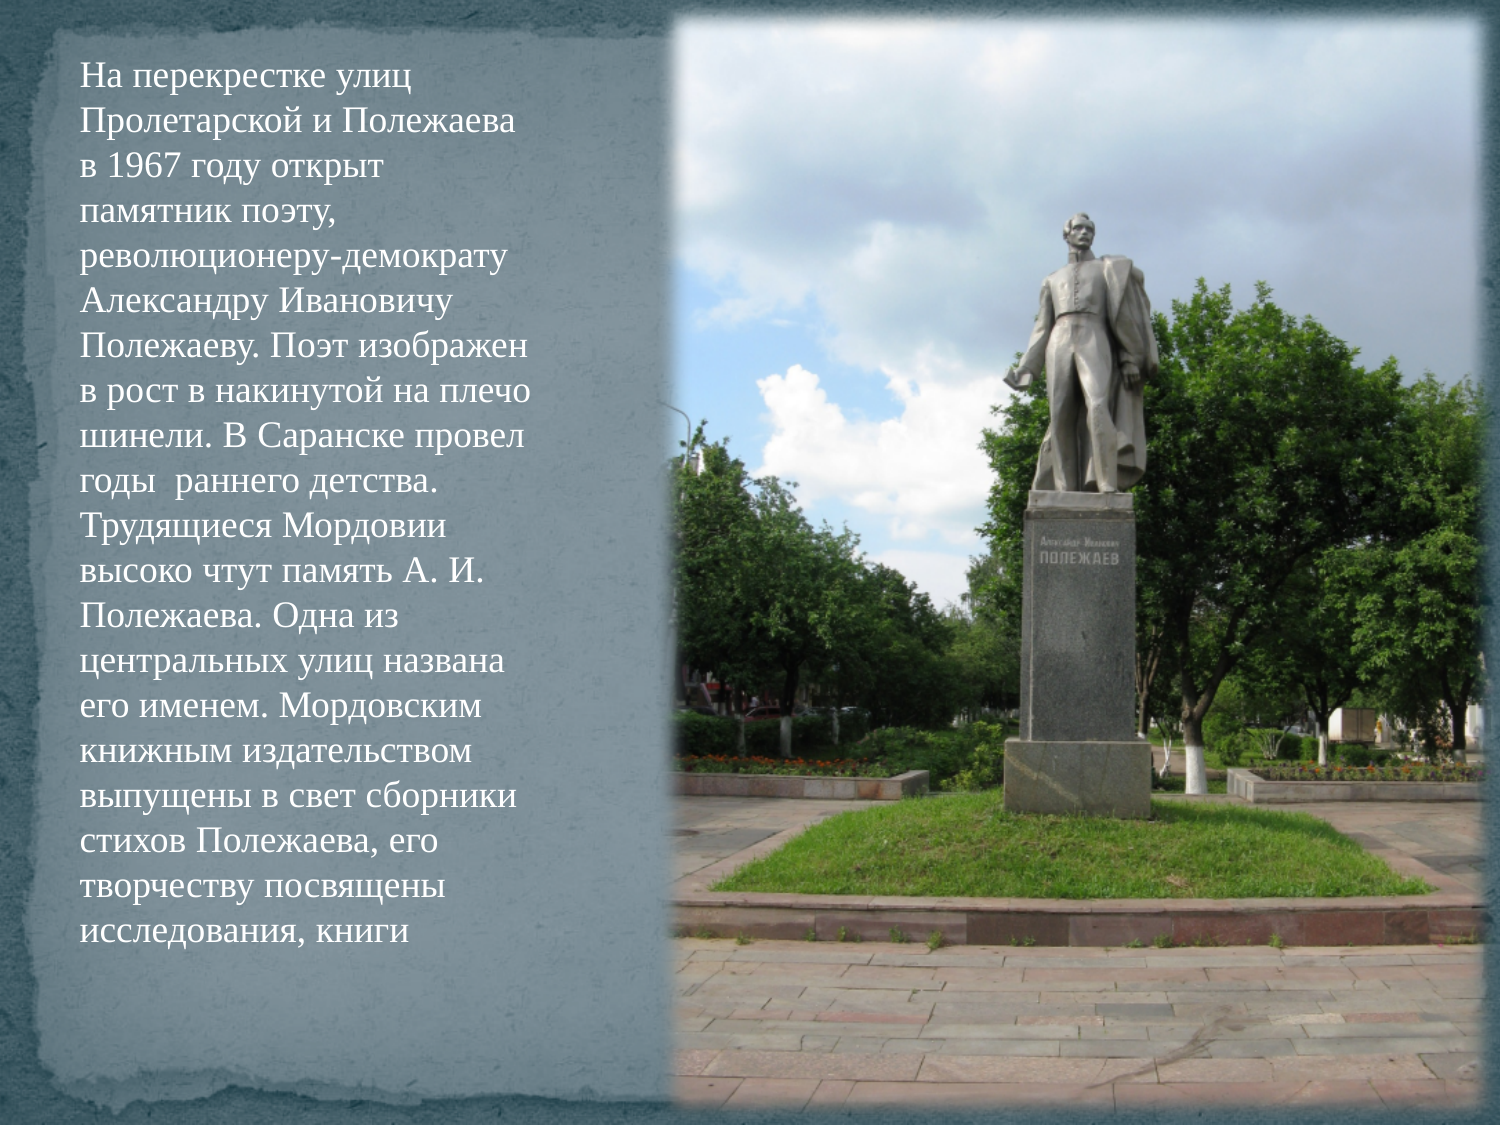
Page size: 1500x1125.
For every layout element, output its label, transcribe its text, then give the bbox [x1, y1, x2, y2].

text_box На перекрестке улиц Пролетарской и Полежаева в 1967 году открыт памятник поэту, революционеру-демократу Александру Ивановичу Полежаеву. Поэт изображен в рост в накинутой на плечо шинели. В Саранске провел годы раннего детства. Трудящиеся Мордовии высоко чтут память А. И. Полежаева. Одна из центральных улиц названа его именем. Мордовским книжным издательством выпущены в свет сборники стихов Полежаева, его творчеству посвящены исследования, книги [64, 42, 550, 958]
picture [657, 0, 1499, 1124]
